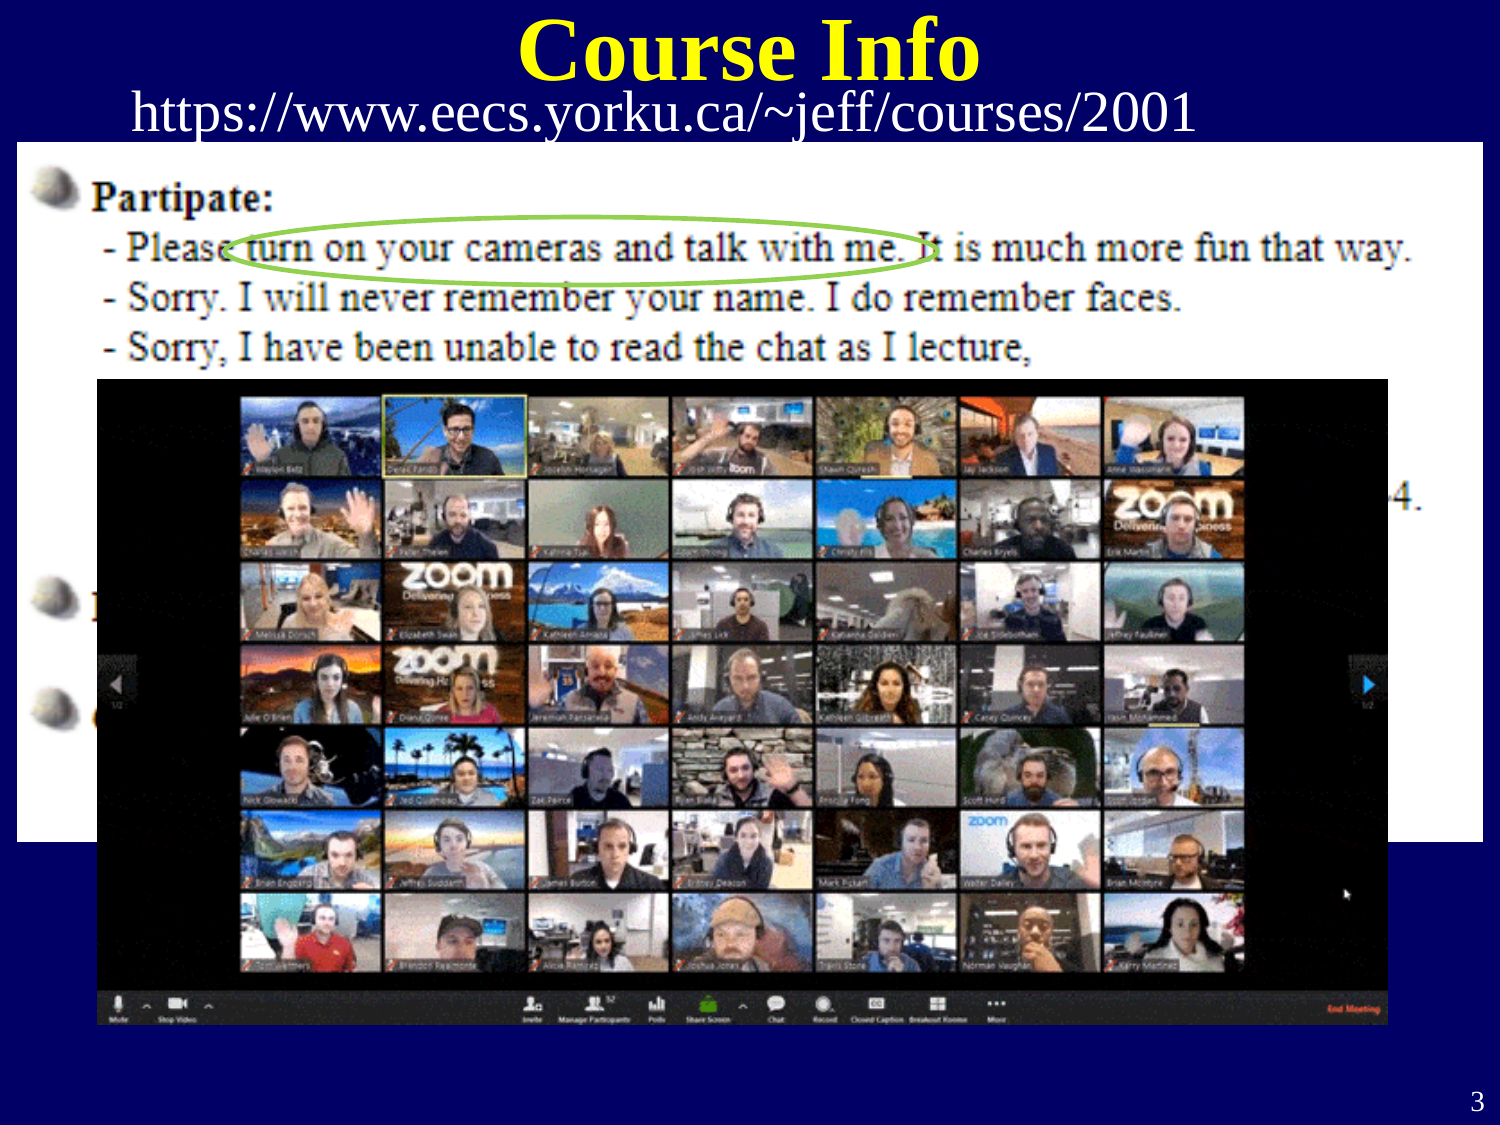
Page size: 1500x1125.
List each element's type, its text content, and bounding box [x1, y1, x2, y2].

title Course Info [112, 0, 1388, 138]
text_box https://www.eecs.yorku.ca/~jeff/courses/2001 [116, 65, 1215, 140]
picture [17, 141, 1483, 1026]
